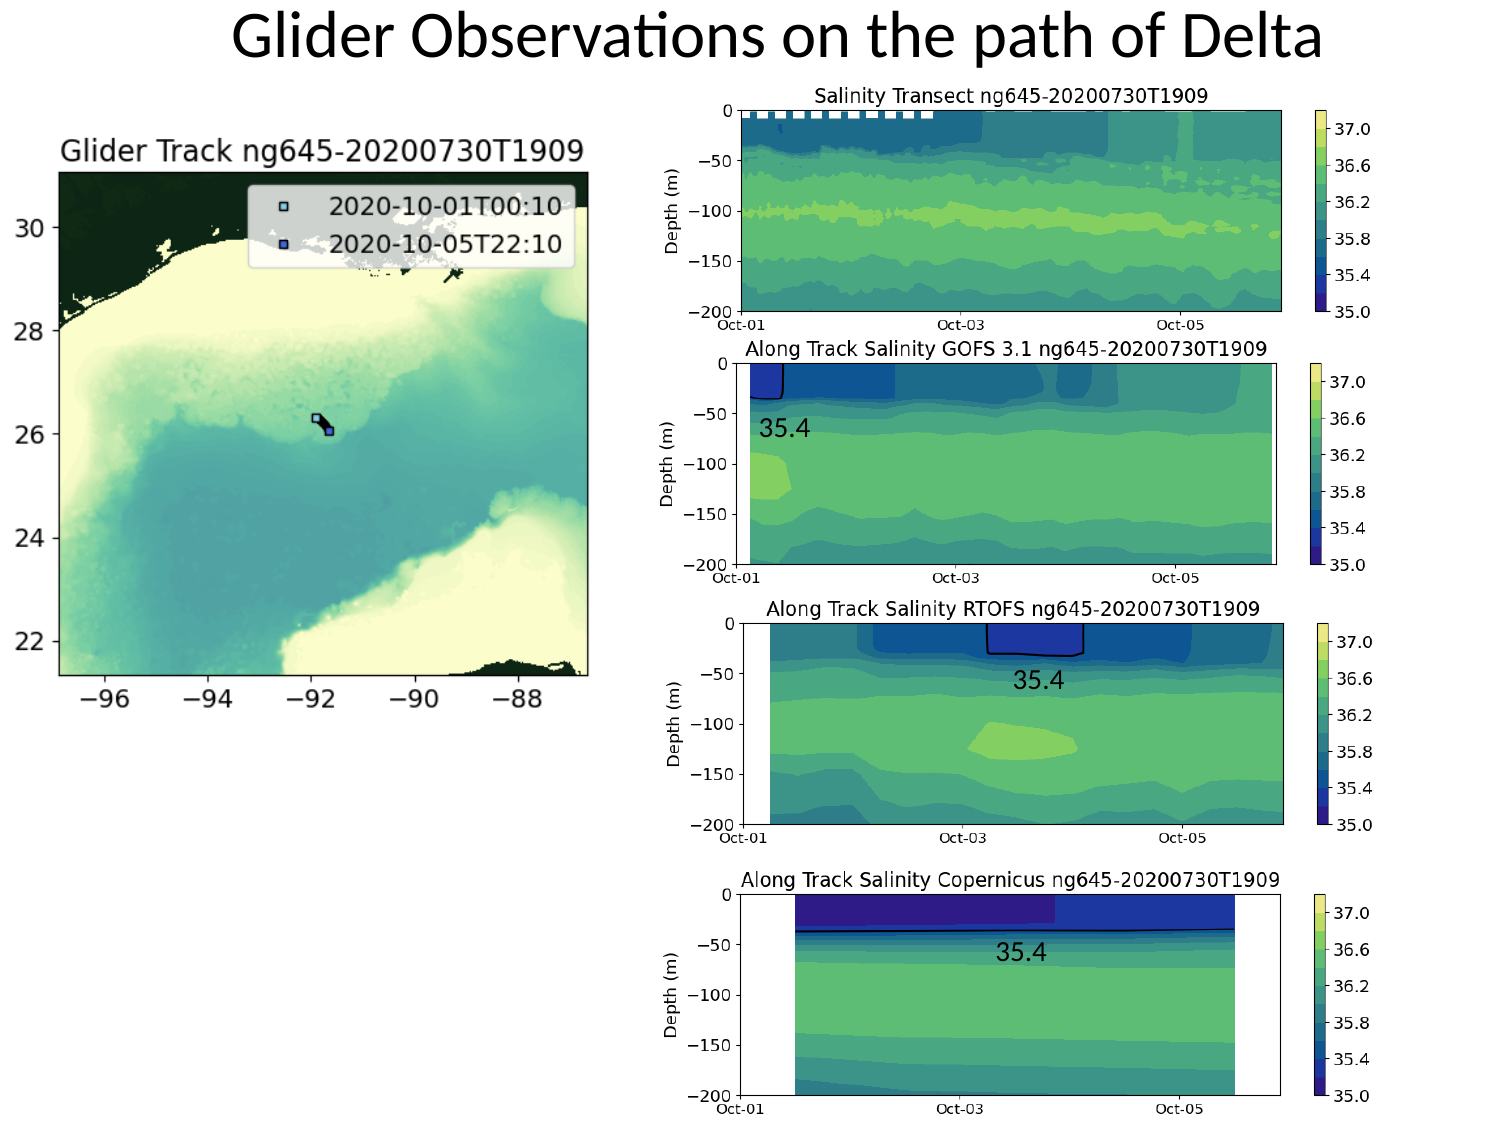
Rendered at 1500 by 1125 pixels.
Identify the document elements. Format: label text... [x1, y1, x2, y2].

picture [0, 125, 599, 726]
picture [655, 862, 1400, 1125]
picture [651, 78, 1403, 854]
text_box Glider Observations on the path of Delta [216, 0, 1340, 78]
